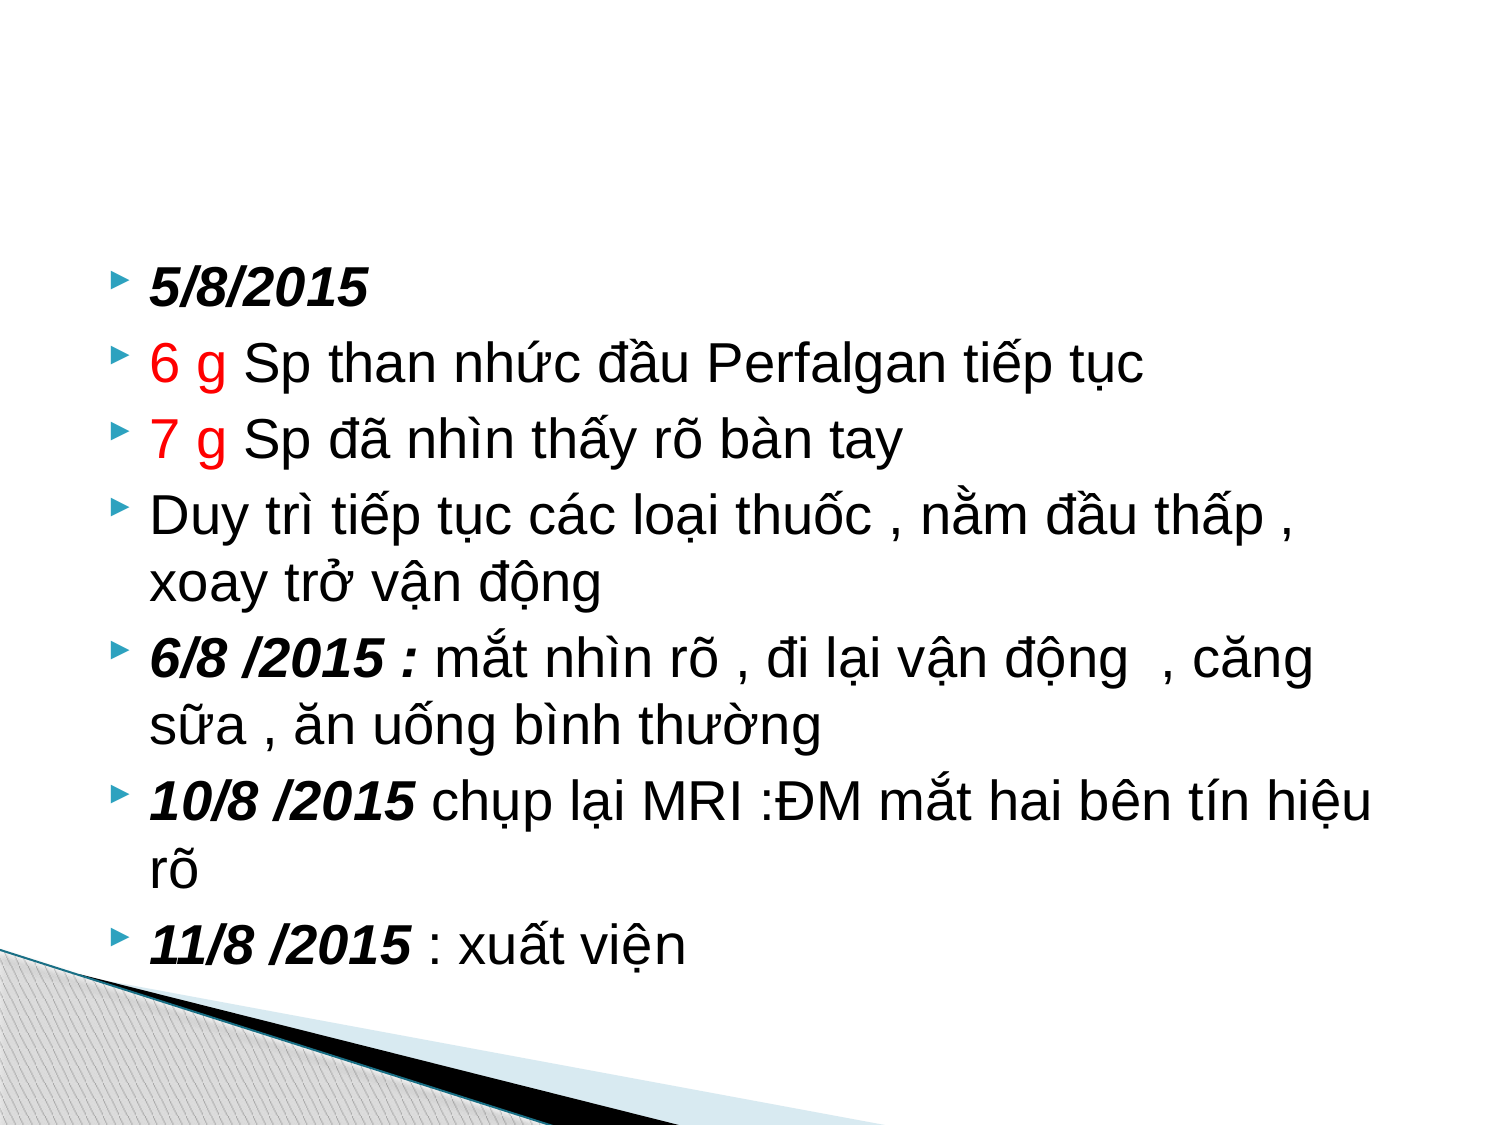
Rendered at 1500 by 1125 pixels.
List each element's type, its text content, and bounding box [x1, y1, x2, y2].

list 5/8/2015 6 g Sp than nhức đầu Perfalgan tiếp tục 7 g Sp đã nhìn thấy rõ bàn tay Duy trì tiếp tục các loại thuốc , nằm đầu thấp , xoay trở vận động 6/8 /2015 : mắt nhìn rõ , đi lại vận động , căng sữa , ăn uống bình thường 10/8 /2015 chụp lại MRI :ĐM mắt hai bên tín hiệu rõ 11/8 /2015 : xuất viện [75, 243, 1425, 986]
